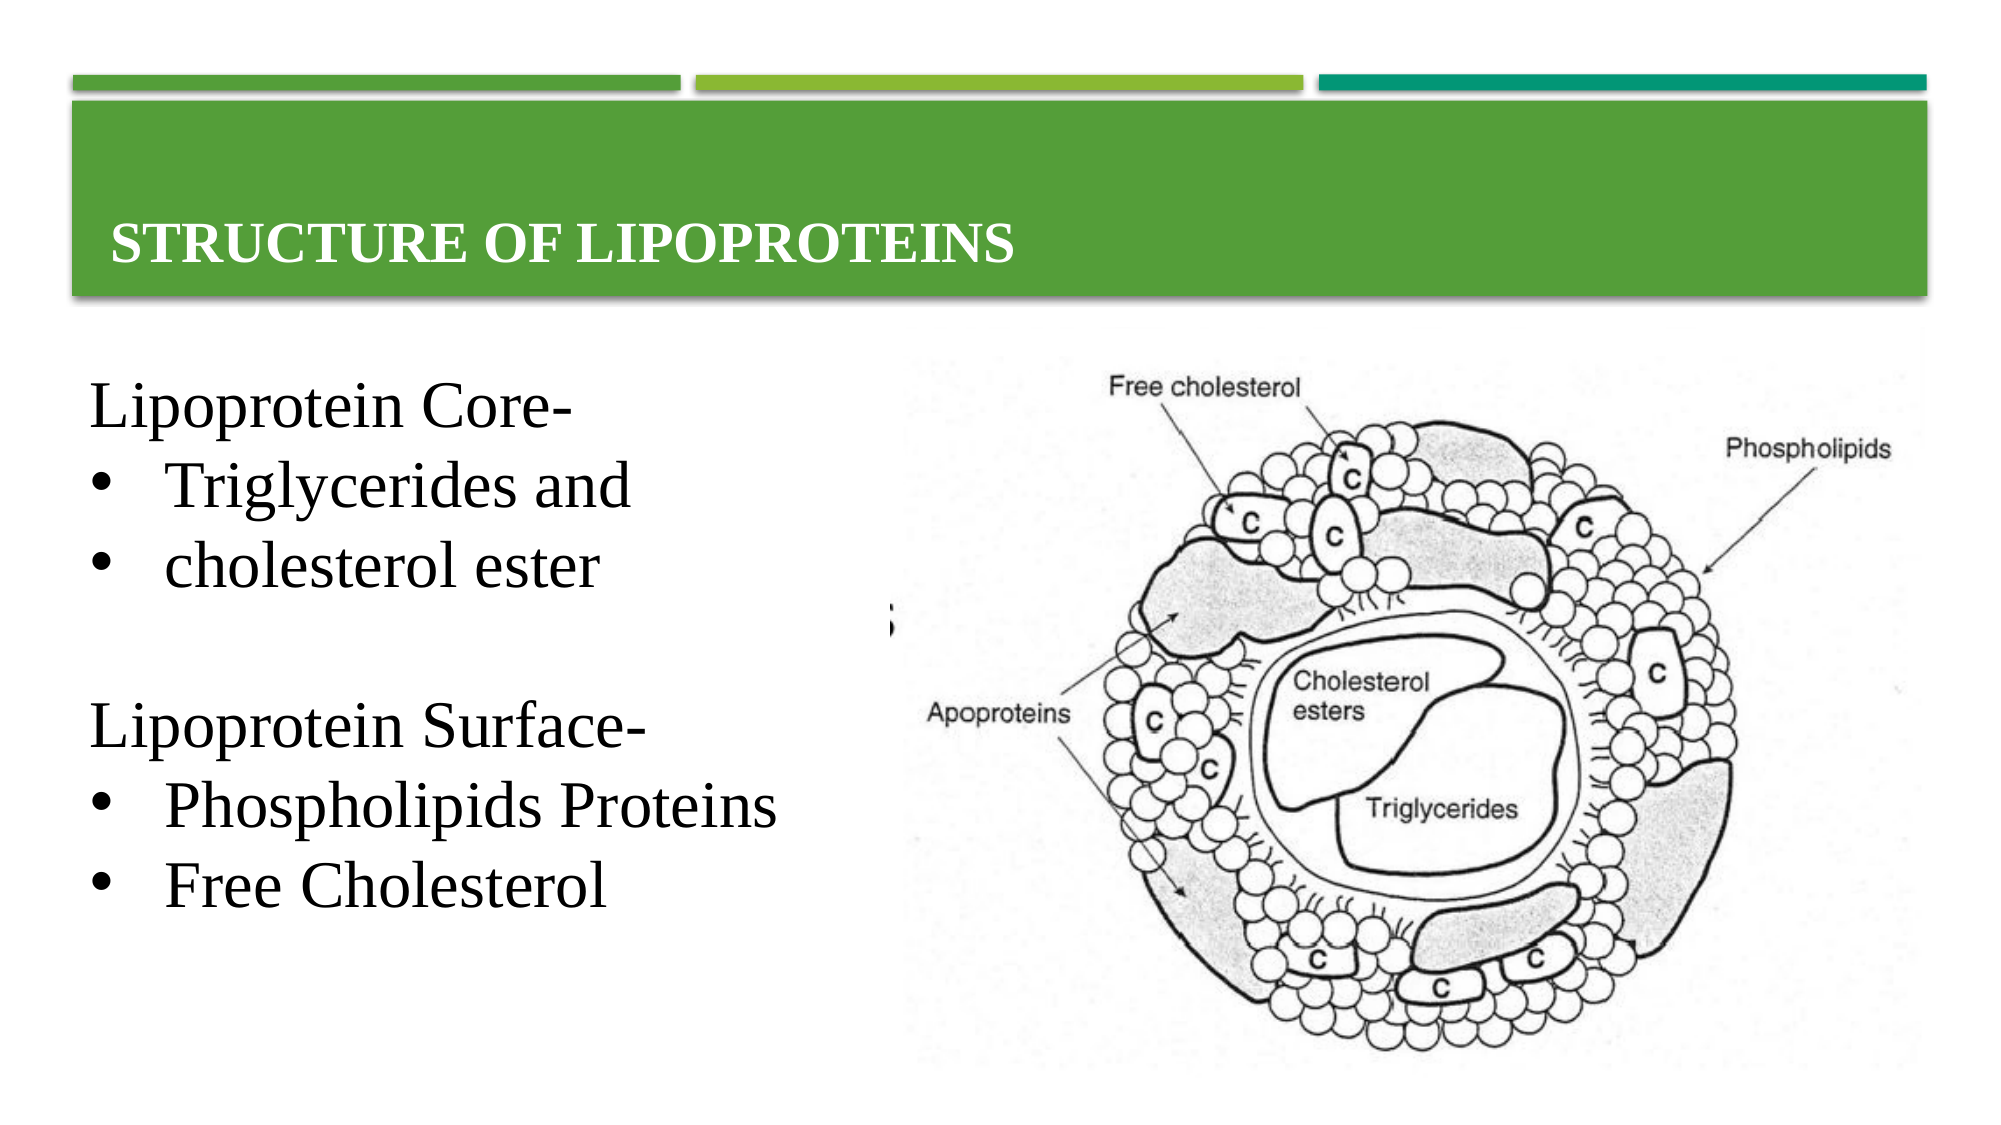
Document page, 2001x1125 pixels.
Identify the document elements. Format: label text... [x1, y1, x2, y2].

title Structure of Lipoproteins [95, 115, 1905, 282]
text_box Lipoprotein Core- Triglycerides and cholesterol ester Lipoprotein Surface- Phospholipids Proteins Free Cholesterol [74, 353, 840, 928]
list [889, 327, 1926, 1113]
